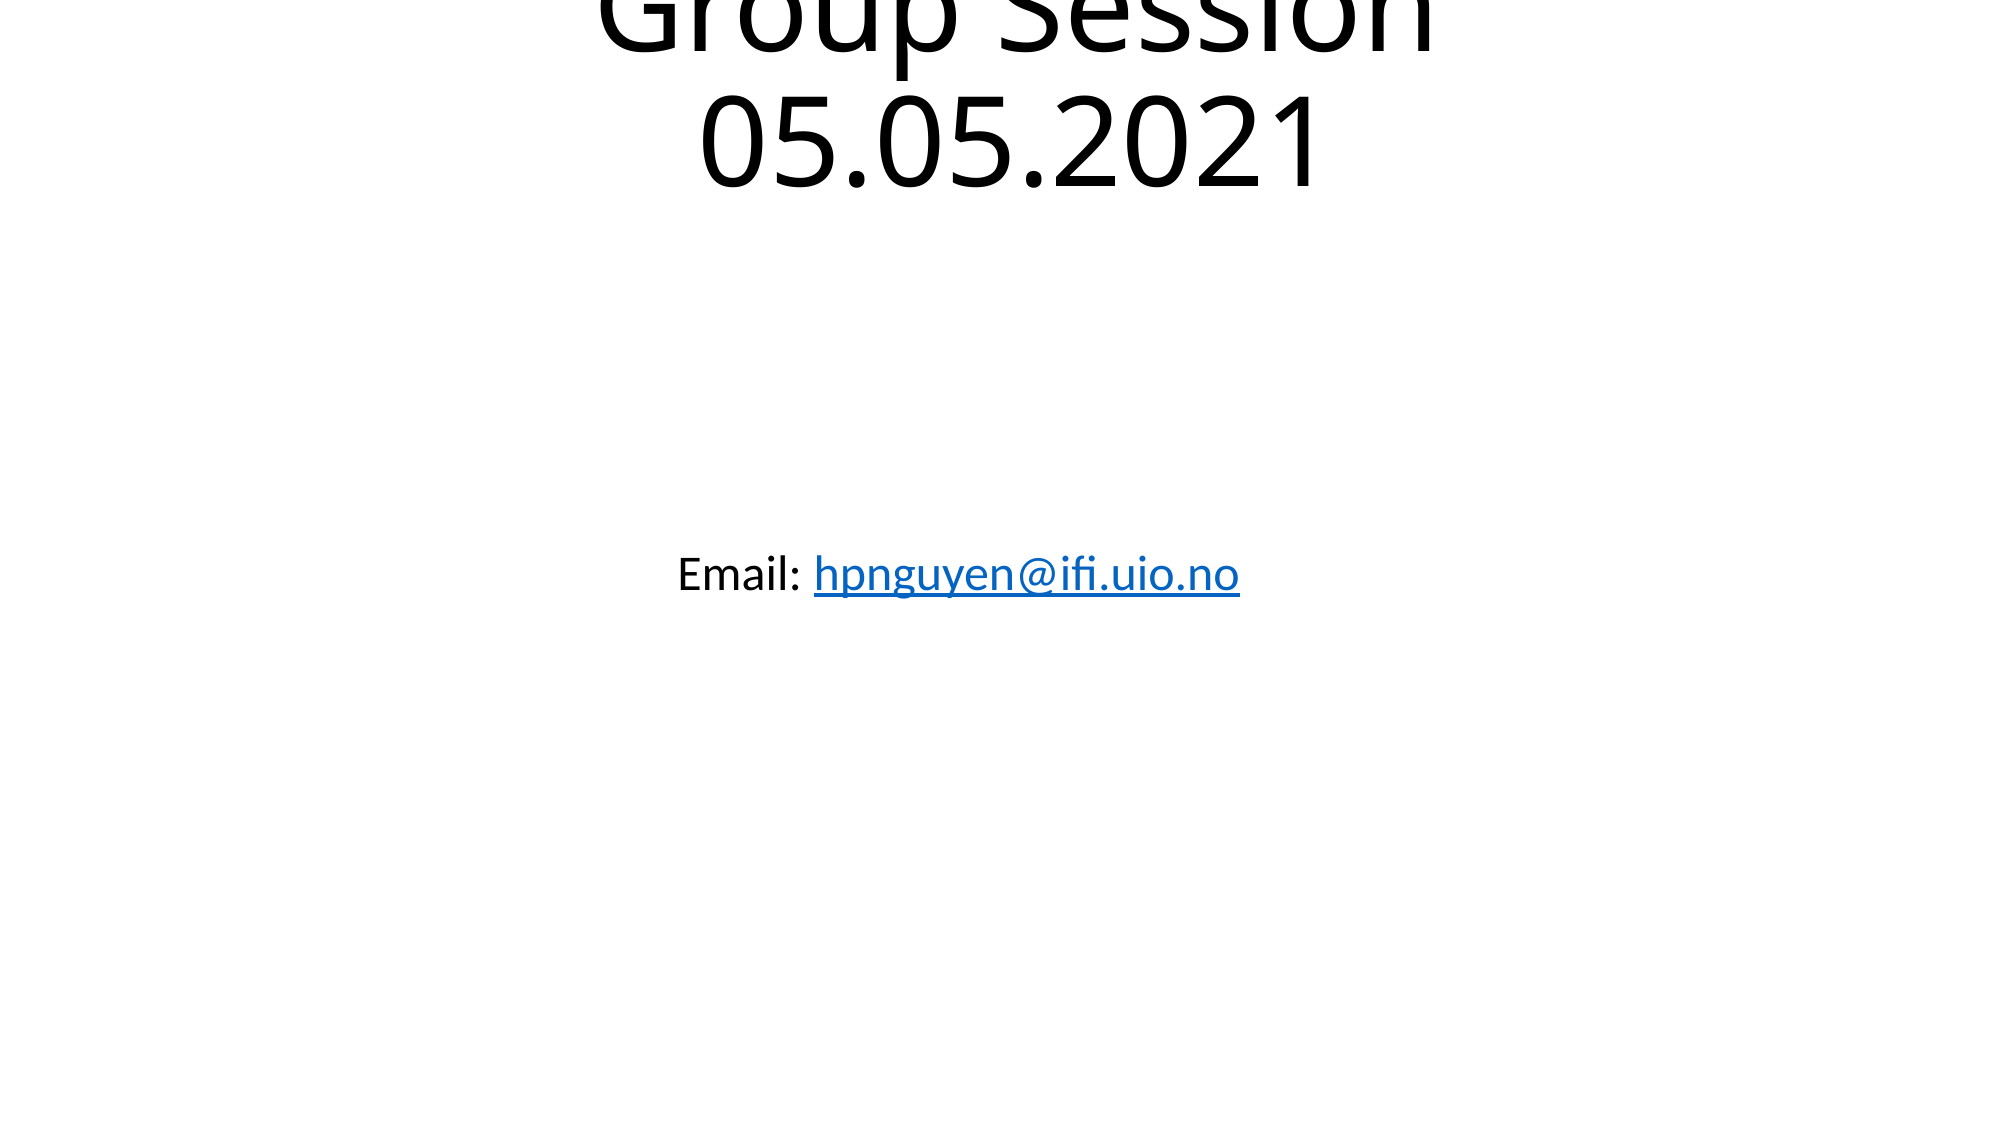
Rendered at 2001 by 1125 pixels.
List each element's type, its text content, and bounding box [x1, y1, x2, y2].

subtitle Email: hpnguyen@ifi.uio.no [208, 539, 1709, 628]
title Group Session 05.05.2021 [266, 55, 1767, 222]
